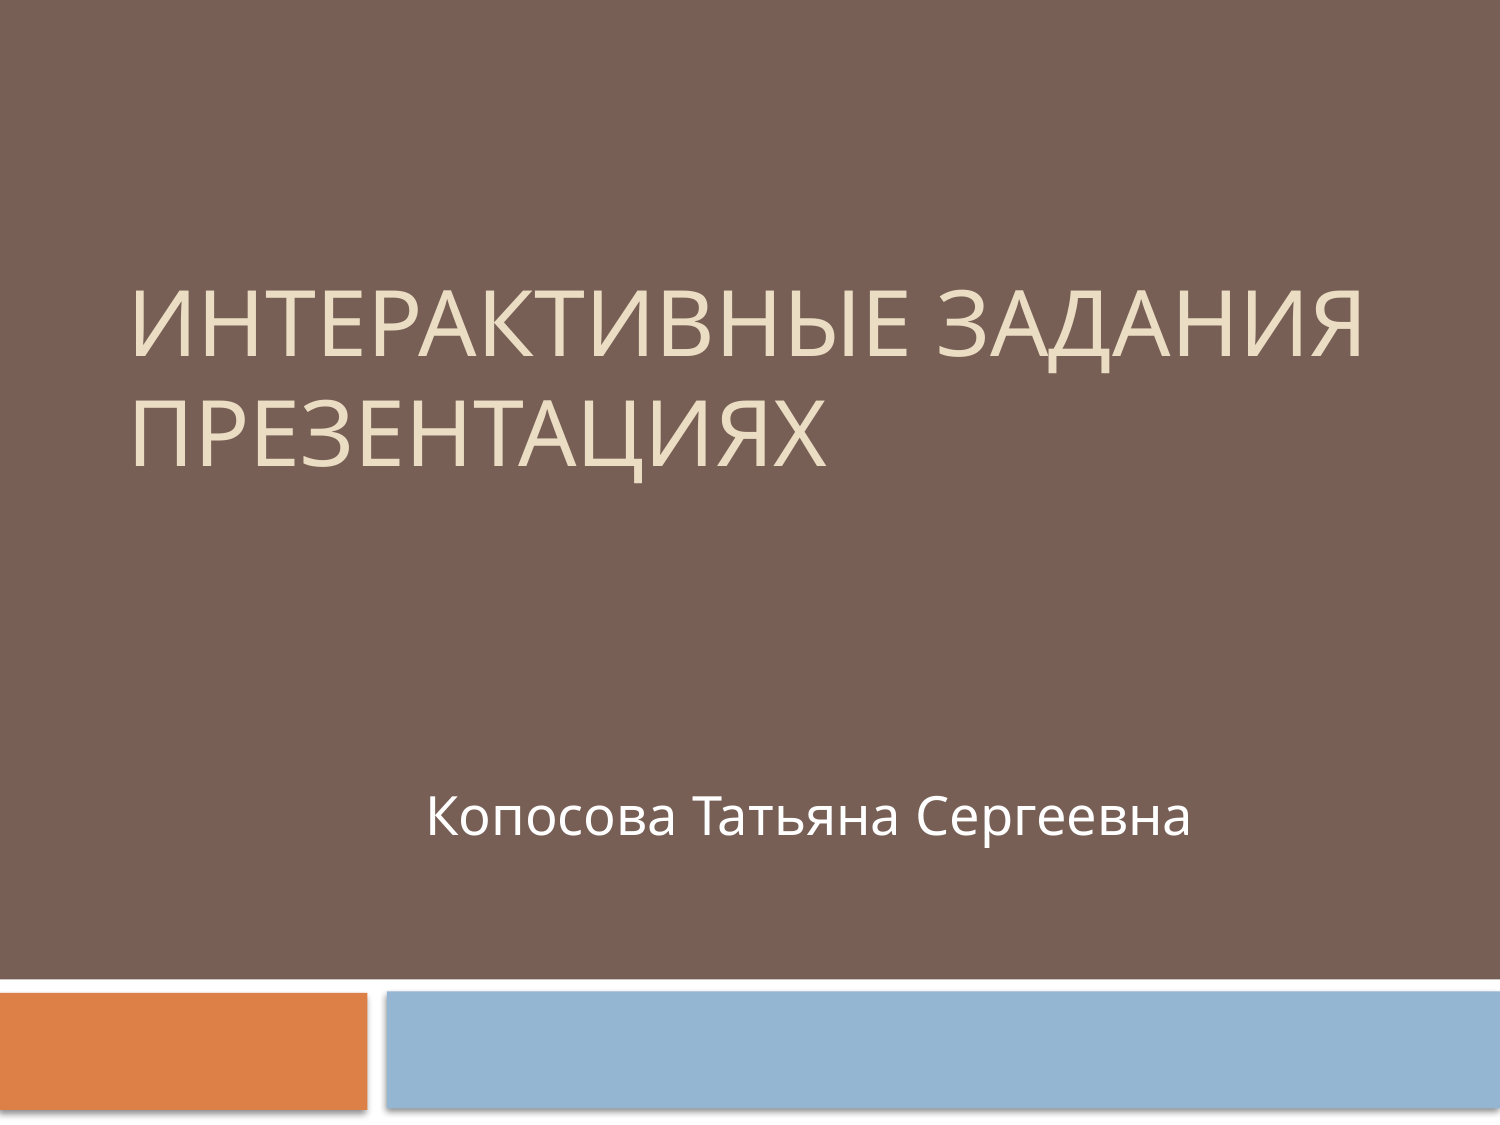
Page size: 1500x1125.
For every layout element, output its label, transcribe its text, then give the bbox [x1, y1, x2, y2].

title Интерактивные задания презентациях [112, 198, 1388, 493]
subtitle Копосова Татьяна Сергеевна [409, 749, 1461, 879]
